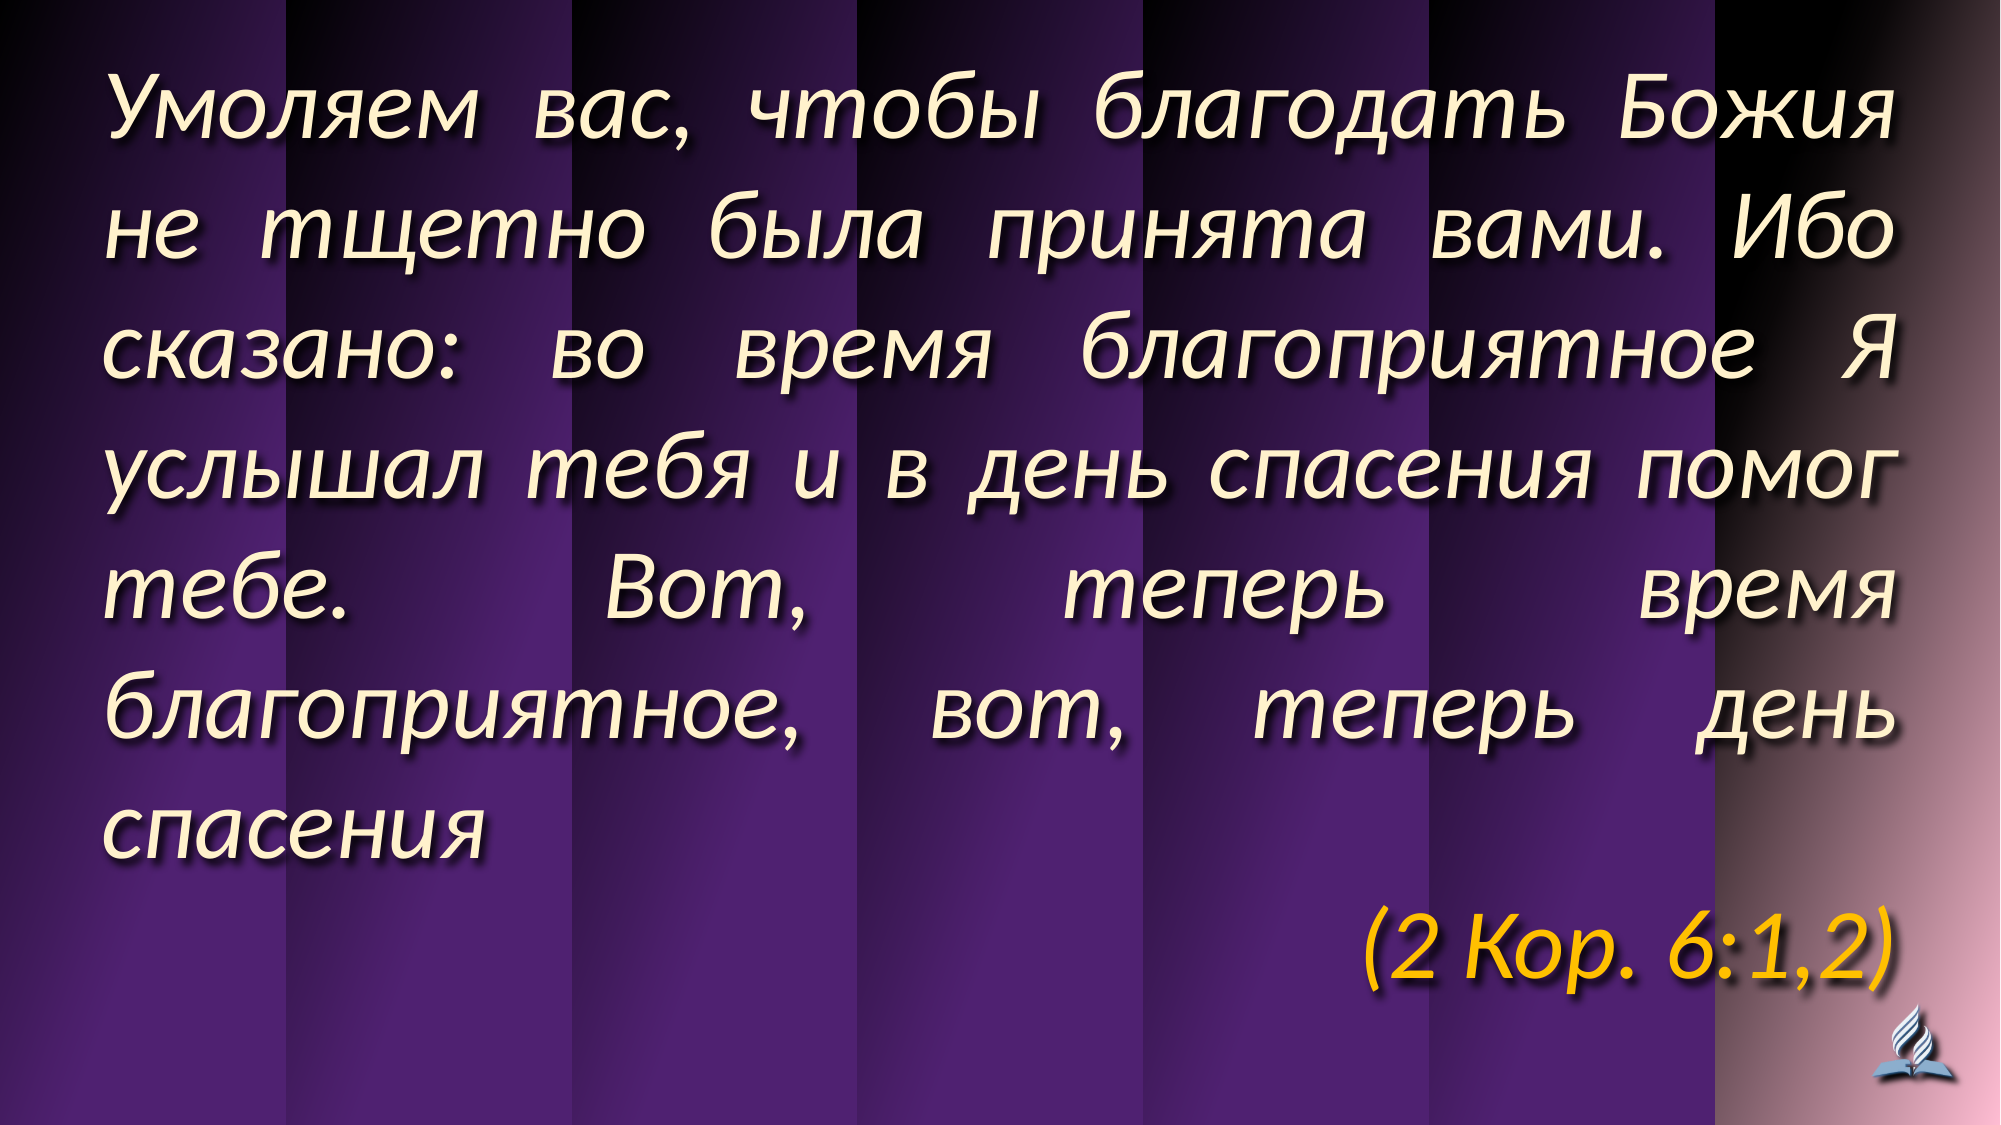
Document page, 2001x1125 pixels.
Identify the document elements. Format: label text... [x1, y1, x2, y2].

text_box Умоляем вас, чтобы благодать Божия не тщетно была принята вами. Ибо сказано: во время благоприятное Я услышал тебя и в день спасения помог тебе. Вот, теперь время благоприятное, вот, теперь день спасения (2 Кор. 6:1,2) [86, 31, 1914, 1006]
picture [0, 0, 2001, 1125]
